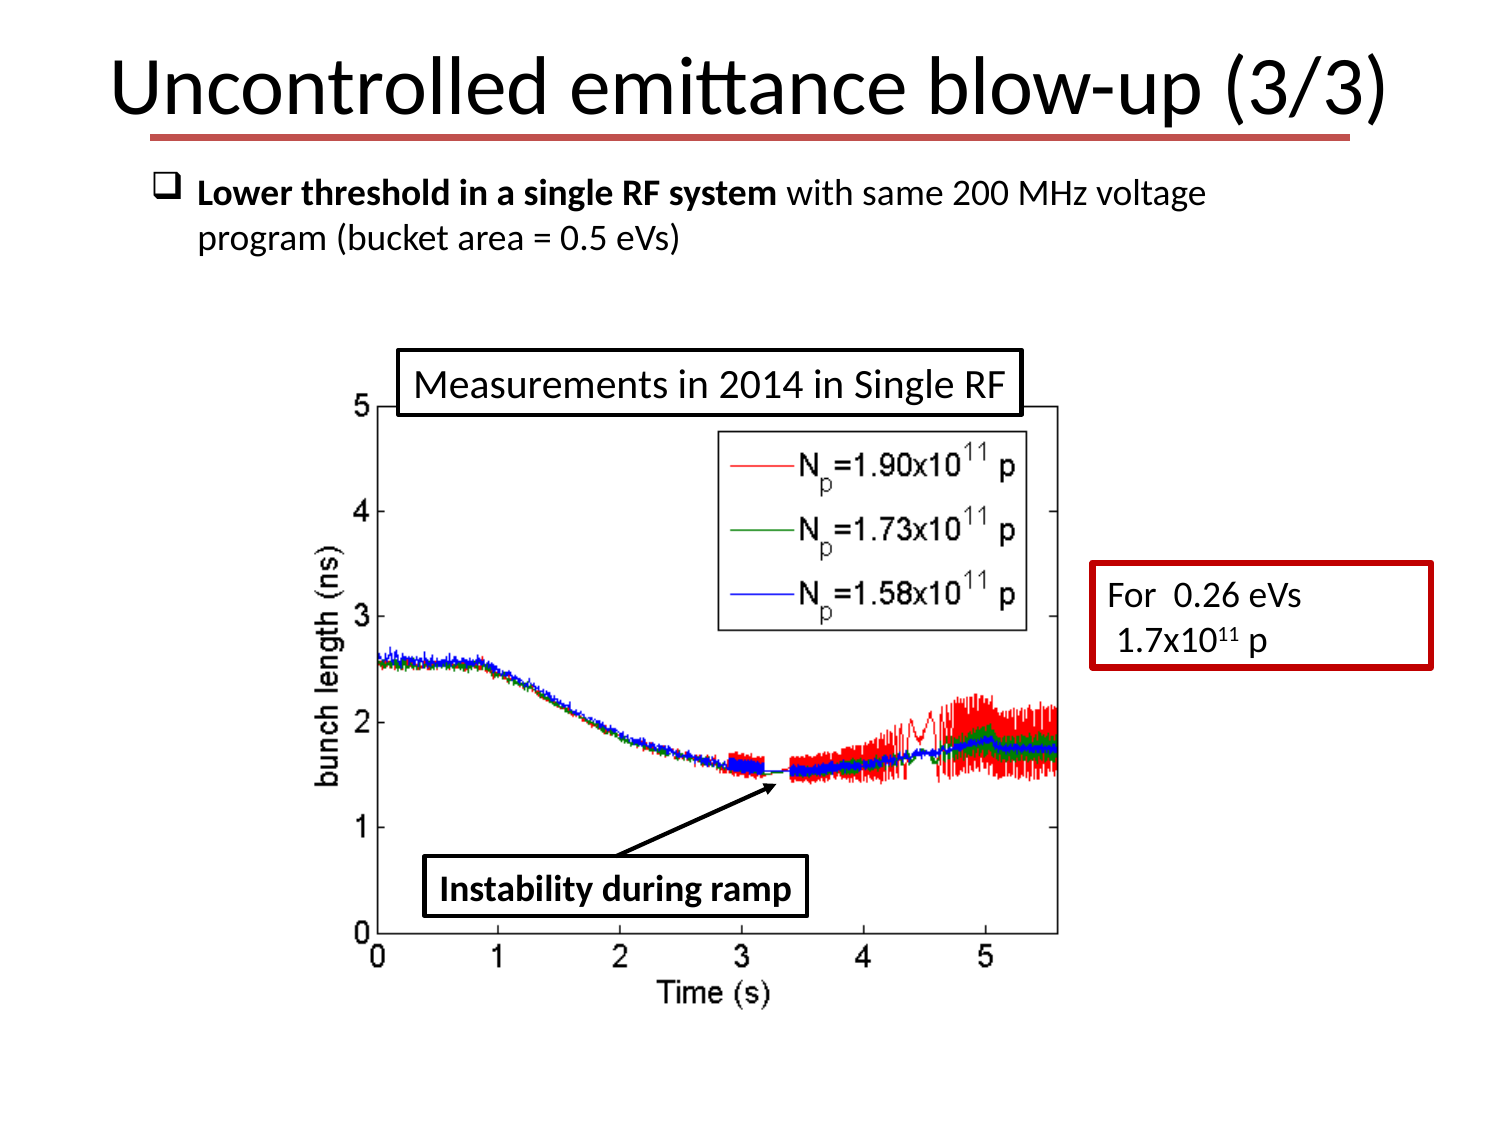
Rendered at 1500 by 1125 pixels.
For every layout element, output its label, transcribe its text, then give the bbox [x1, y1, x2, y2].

text_box Measurements in 2014 in Single RF [398, 349, 1022, 355]
title Uncontrolled emittance blow-up (3/3) [75, 0, 1425, 175]
picture [263, 356, 1141, 1014]
text_box Lower threshold in a single RF system with same 200 MHz voltage program (bucket area = 0.5 eVs) [135, 160, 1350, 311]
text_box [615, 783, 777, 857]
